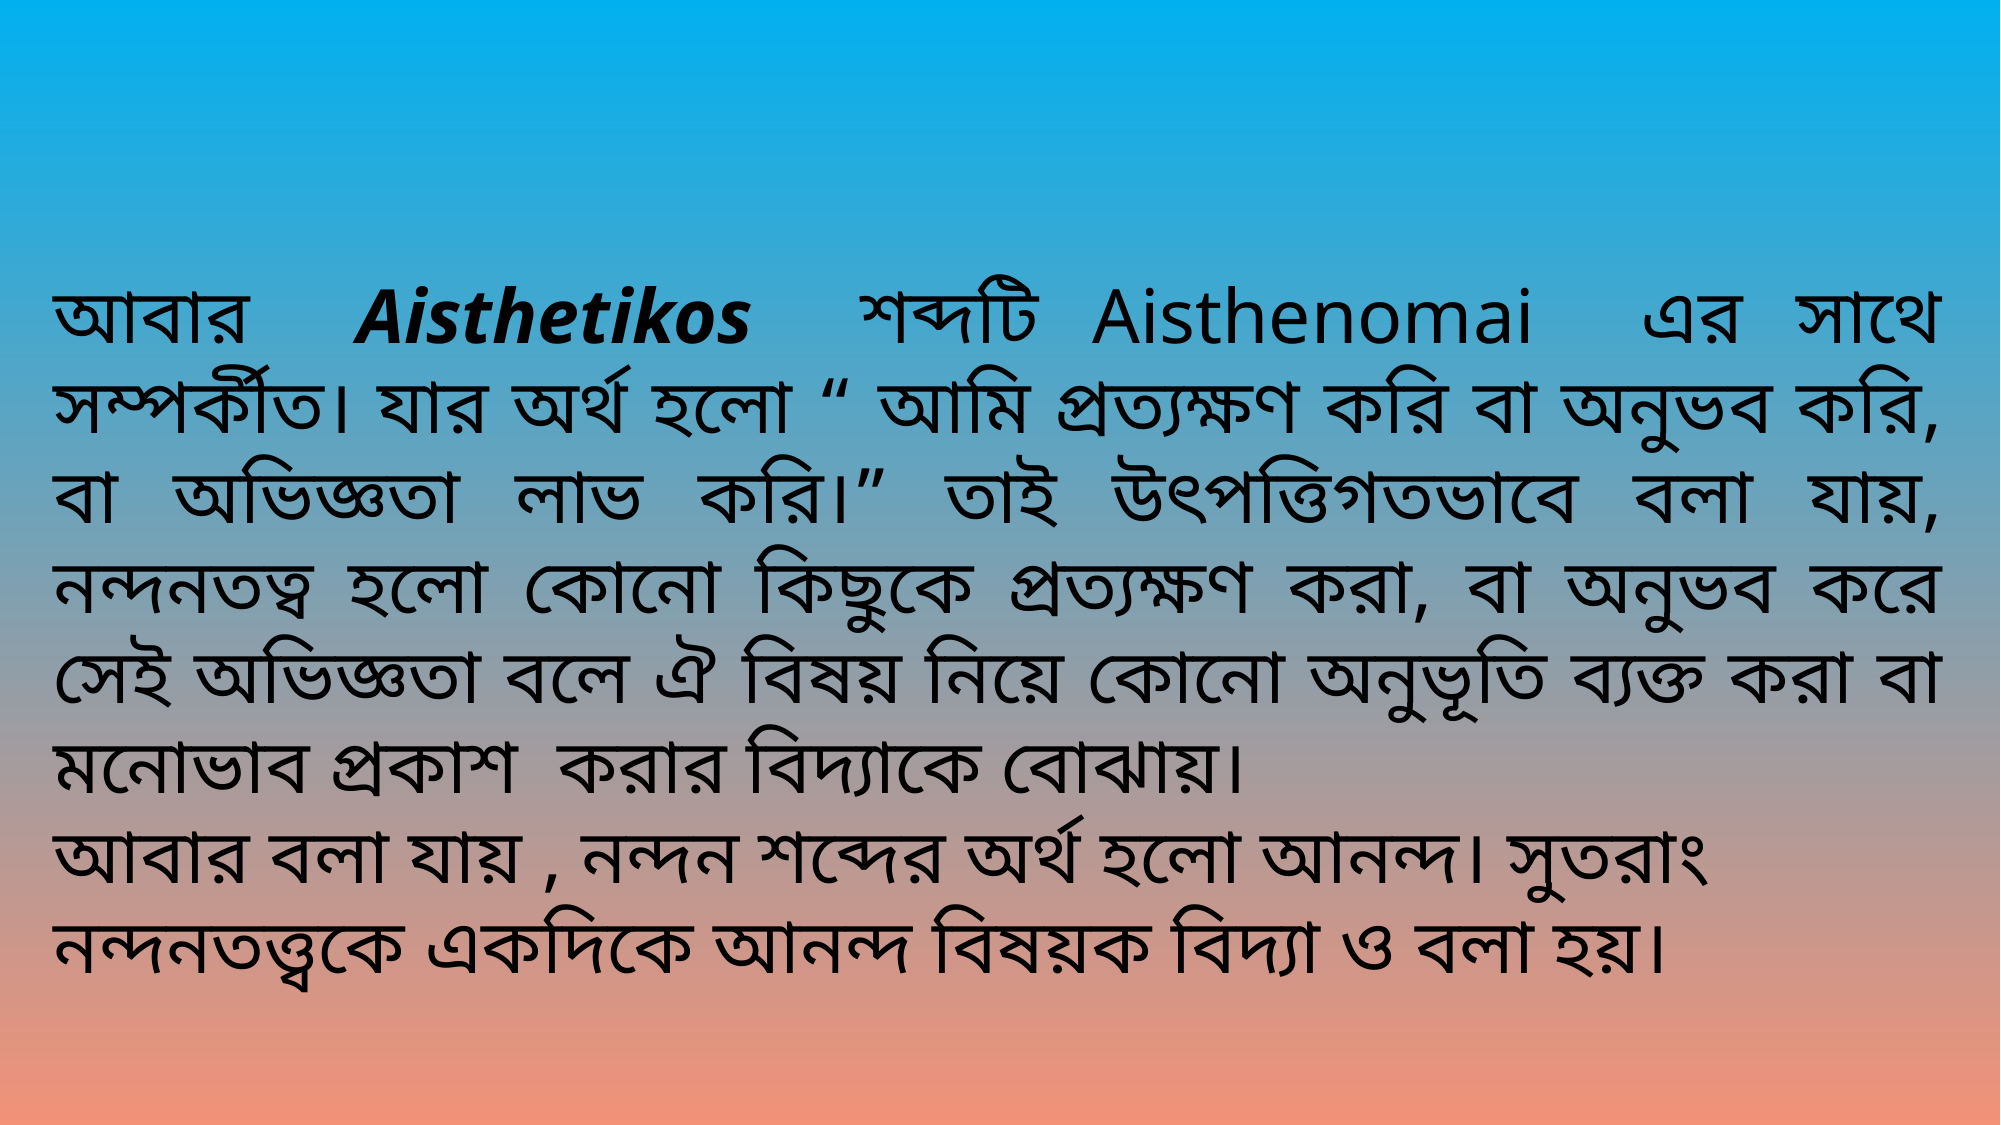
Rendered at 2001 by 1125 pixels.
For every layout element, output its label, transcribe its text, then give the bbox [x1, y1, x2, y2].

text_box আবার Aisthetikos শব্দটি Aisthenomai এর সাথে সম্পর্কীত। যার অর্থ হলো “ আমি প্রত্যক্ষণ করি বা অনুভব করি, বা অভিজ্ঞতা লাভ করি।” তাই উৎপত্তিগতভাবে বলা যায়, নন্দনতত্ব হলো কোনো কিছুকে প্রত্যক্ষণ করা, বা অনুভব করে সেই অভিজ্ঞতা বলে ঐ বিষয় নিয়ে কোনো অনুভূতি ব্যক্ত করা বা মনোভাব প্রকাশ করার বিদ্যাকে বোঝায়। আবার বলা যায় , নন্দন শব্দের অর্থ হলো আনন্দ। সুতরাং নন্দনতত্ত্বকে একদিকে আনন্দ বিষয়ক বিদ্যা ও বলা হয়। [39, 260, 1957, 996]
